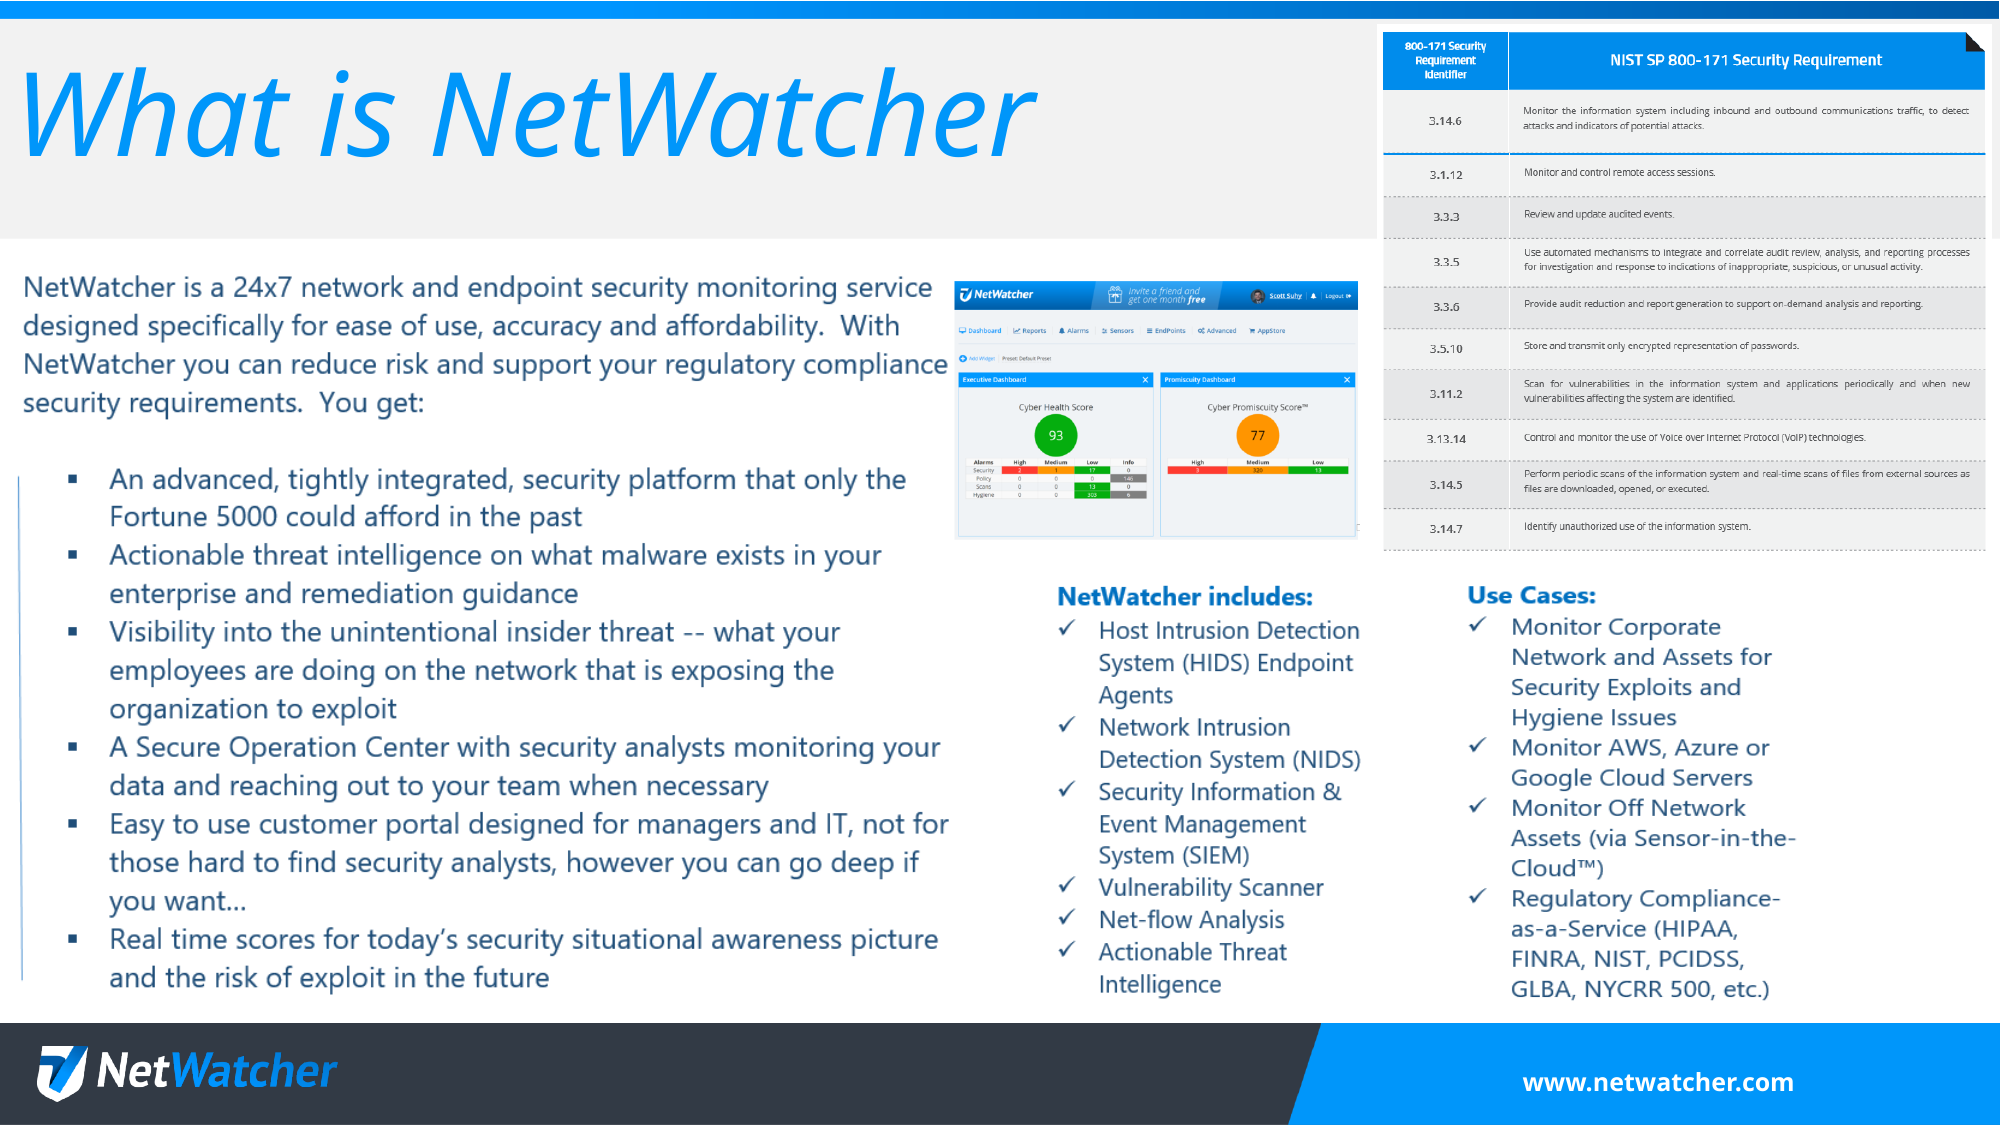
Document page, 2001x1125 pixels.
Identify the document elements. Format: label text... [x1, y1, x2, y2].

picture [1436, 569, 1812, 1010]
picture [1034, 564, 1386, 1010]
text_box What is NetWatcher [0, 32, 1051, 188]
picture [1377, 24, 1992, 555]
text_box [0, 18, 2000, 240]
picture [0, 1023, 2000, 1125]
picture [0, 1, 1999, 19]
picture [6, 261, 1360, 1021]
